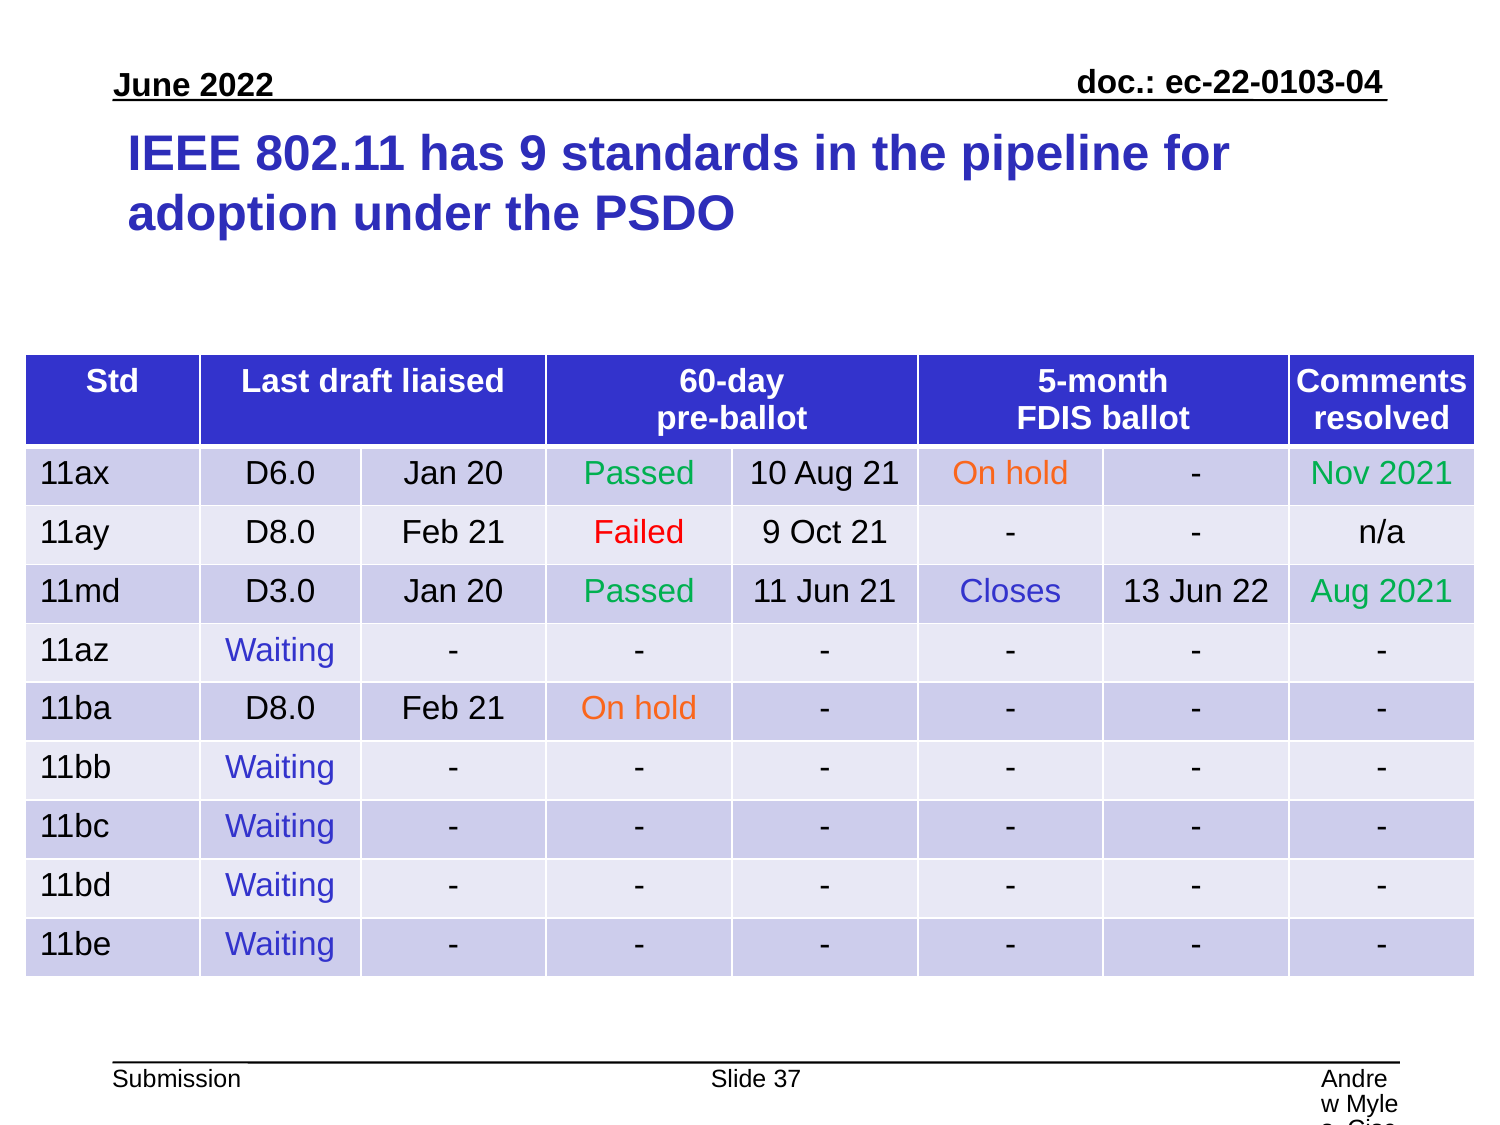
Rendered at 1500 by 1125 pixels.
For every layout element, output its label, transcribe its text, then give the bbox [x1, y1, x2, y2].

table_cell - [919, 506, 1102, 564]
table_cell - [1290, 683, 1474, 740]
table_cell - [1290, 919, 1474, 976]
table_cell 11be [26, 919, 199, 976]
table_cell Waiting [201, 801, 360, 858]
table_cell - [1290, 742, 1474, 799]
table_cell - [547, 919, 731, 976]
table_cell 11bb [26, 742, 199, 799]
table_cell - [1104, 801, 1288, 858]
table_cell 13 Jun 22 [1104, 565, 1288, 623]
table_cell - [362, 742, 545, 799]
table_cell Waiting [201, 624, 360, 681]
table_cell D6.0 [201, 449, 360, 505]
slide_number Slide 37 [709, 1061, 803, 1093]
table_cell 11bd [26, 860, 199, 917]
table_cell 11az [26, 624, 199, 681]
table_cell - [1104, 506, 1288, 564]
table_cell On hold [547, 683, 731, 740]
table_cell - [919, 683, 1102, 740]
table_cell - [1104, 624, 1288, 681]
table_cell 9 Oct 21 [733, 506, 917, 564]
table_header Std [26, 355, 199, 444]
table_cell D8.0 [201, 683, 360, 740]
table_cell - [733, 683, 917, 740]
table_cell - [362, 801, 545, 858]
table_cell - [547, 860, 731, 917]
table_cell - [733, 801, 917, 858]
table_header 5-month FDIS ballot [919, 355, 1288, 444]
table_cell 11ba [26, 683, 199, 740]
table_cell - [547, 742, 731, 799]
table_cell - [1104, 449, 1288, 505]
table_cell - [1104, 860, 1288, 917]
table_cell - [733, 742, 917, 799]
table_cell - [1290, 624, 1474, 681]
table_cell - [733, 624, 917, 681]
table_cell - [1290, 860, 1474, 917]
table_cell 11ay [26, 506, 199, 564]
table_header Last draft liaised [201, 355, 545, 444]
table_cell Failed [547, 506, 731, 564]
footer Andrew Myles, Cisco [1320, 1061, 1402, 1093]
table_cell D8.0 [201, 506, 360, 564]
table_cell Nov 2021 [1290, 449, 1474, 505]
table_cell 11bc [26, 801, 199, 858]
table_cell Jan 20 [362, 449, 545, 505]
table_cell 11md [26, 565, 199, 623]
table_cell - [919, 801, 1102, 858]
table_cell - [1104, 742, 1288, 799]
table_cell - [919, 860, 1102, 917]
table_cell Aug 2021 [1290, 565, 1474, 623]
table_cell Passed [547, 449, 731, 505]
table_cell 11 Jun 21 [733, 565, 917, 623]
table_cell Feb 21 [362, 683, 545, 740]
table_header 60-day pre-ballot [547, 355, 917, 444]
table_cell Waiting [201, 919, 360, 976]
table_cell - [362, 860, 545, 917]
table_cell Closes [919, 565, 1102, 623]
table_cell Waiting [201, 742, 360, 799]
table_cell D3.0 [201, 565, 360, 623]
table_cell - [919, 624, 1102, 681]
table_cell 10 Aug 21 [733, 449, 917, 505]
table_cell Waiting [201, 860, 360, 917]
table_cell Feb 21 [362, 506, 545, 564]
table_header Comments resolved [1290, 355, 1474, 444]
table_cell On hold [919, 449, 1102, 505]
table_cell - [362, 919, 545, 976]
table_cell - [547, 801, 731, 858]
table_cell - [919, 919, 1102, 976]
title IEEE 802.11 has 9 standards in the pipeline for adoption under the PSDO [112, 112, 1388, 288]
table_cell - [1290, 801, 1474, 858]
table_cell - [1104, 683, 1288, 740]
table_cell Jan 20 [362, 565, 545, 623]
table_cell - [733, 919, 917, 976]
table_cell - [919, 742, 1102, 799]
table_cell Passed [547, 565, 731, 623]
table_cell - [1104, 919, 1288, 976]
table_cell - [362, 624, 545, 681]
table_cell - [547, 624, 731, 681]
table_cell n/a [1290, 506, 1474, 564]
table_cell 11ax [26, 449, 199, 505]
table_cell - [733, 860, 917, 917]
